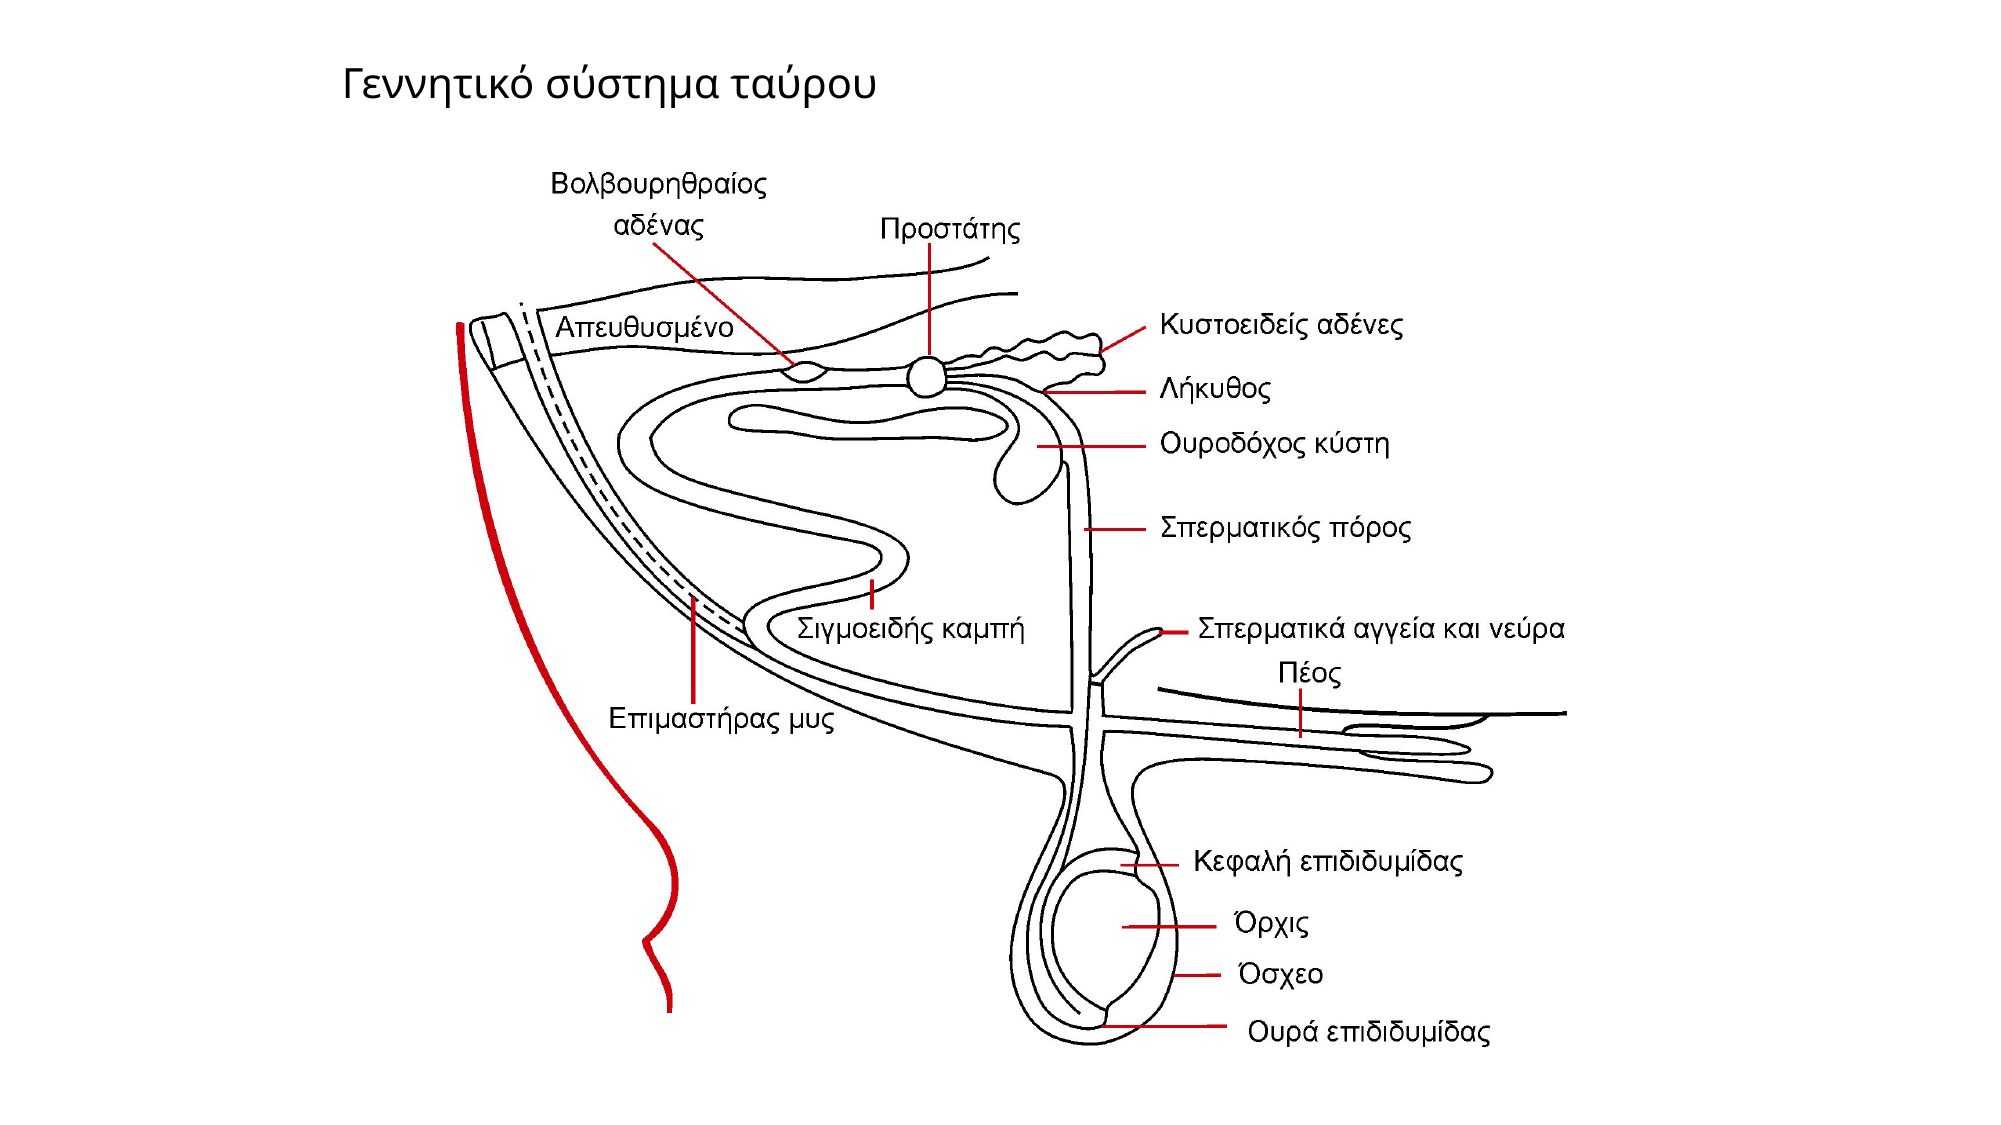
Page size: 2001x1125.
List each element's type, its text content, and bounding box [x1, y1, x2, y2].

title Γεννητικό σύστημα ταύρου [326, 45, 1675, 126]
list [456, 172, 1567, 1047]
